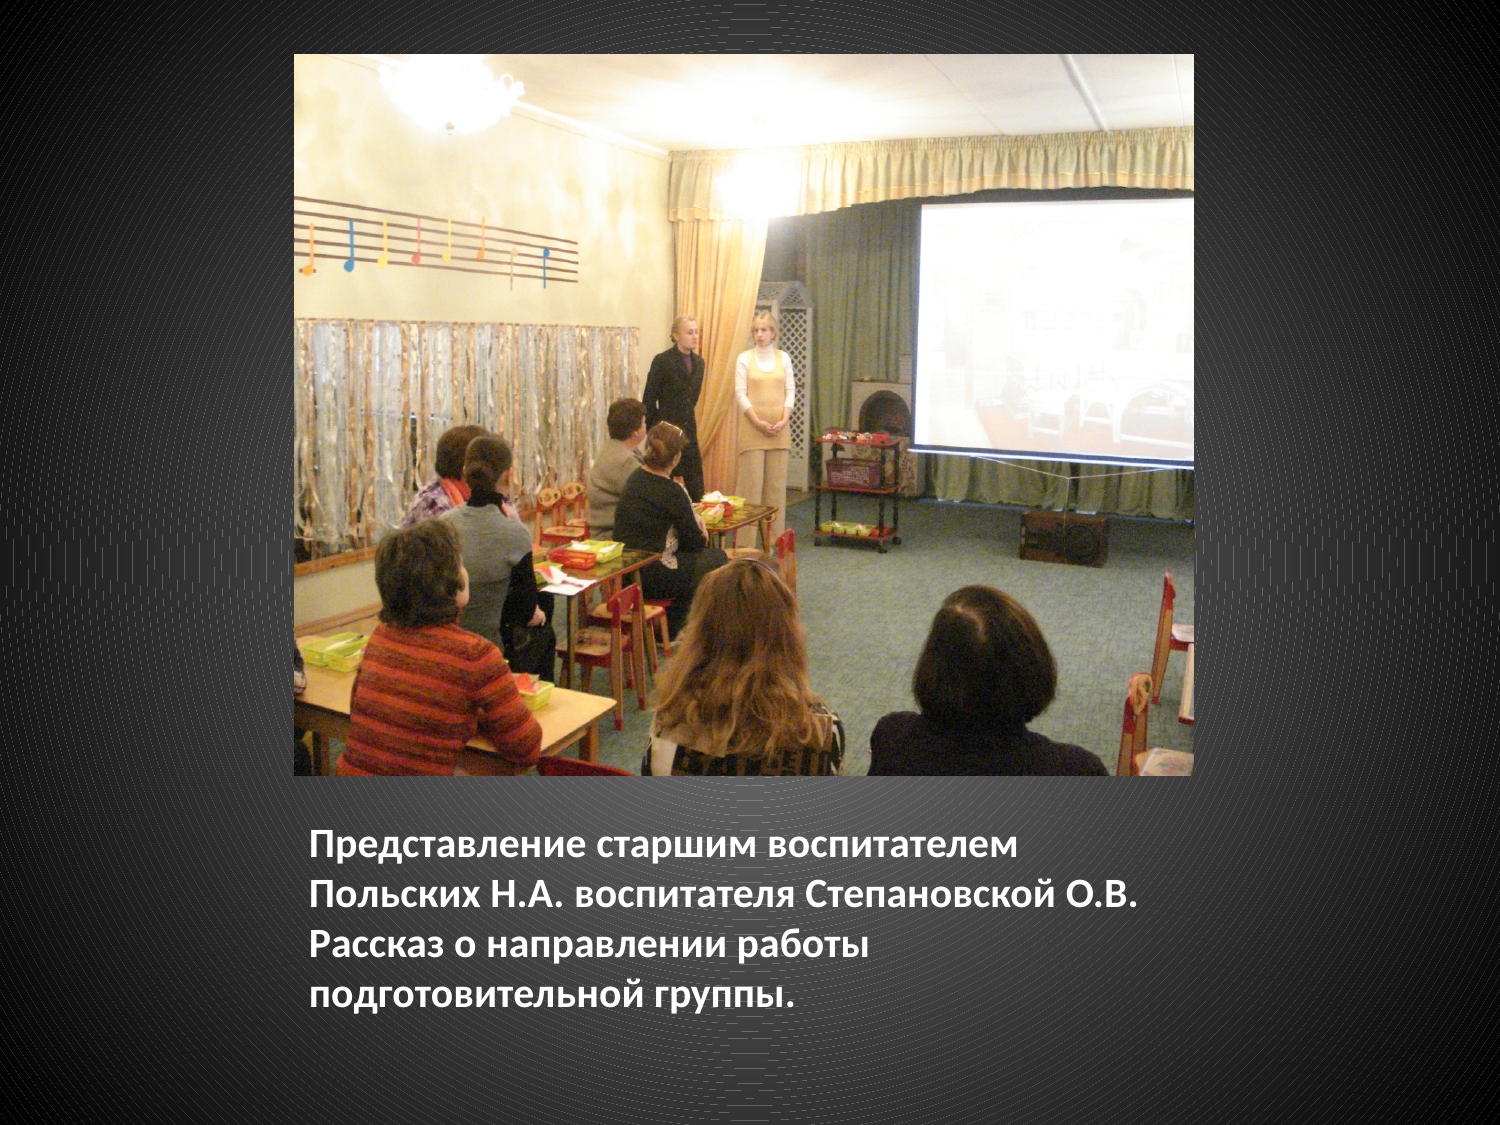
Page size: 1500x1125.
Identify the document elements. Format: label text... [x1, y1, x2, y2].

title Представление старшим воспитателем Польских Н.А. воспитателя Степановской О.В. Рассказ о направлении работы подготовительной группы. [294, 787, 1194, 1024]
picture [293, 54, 1195, 776]
